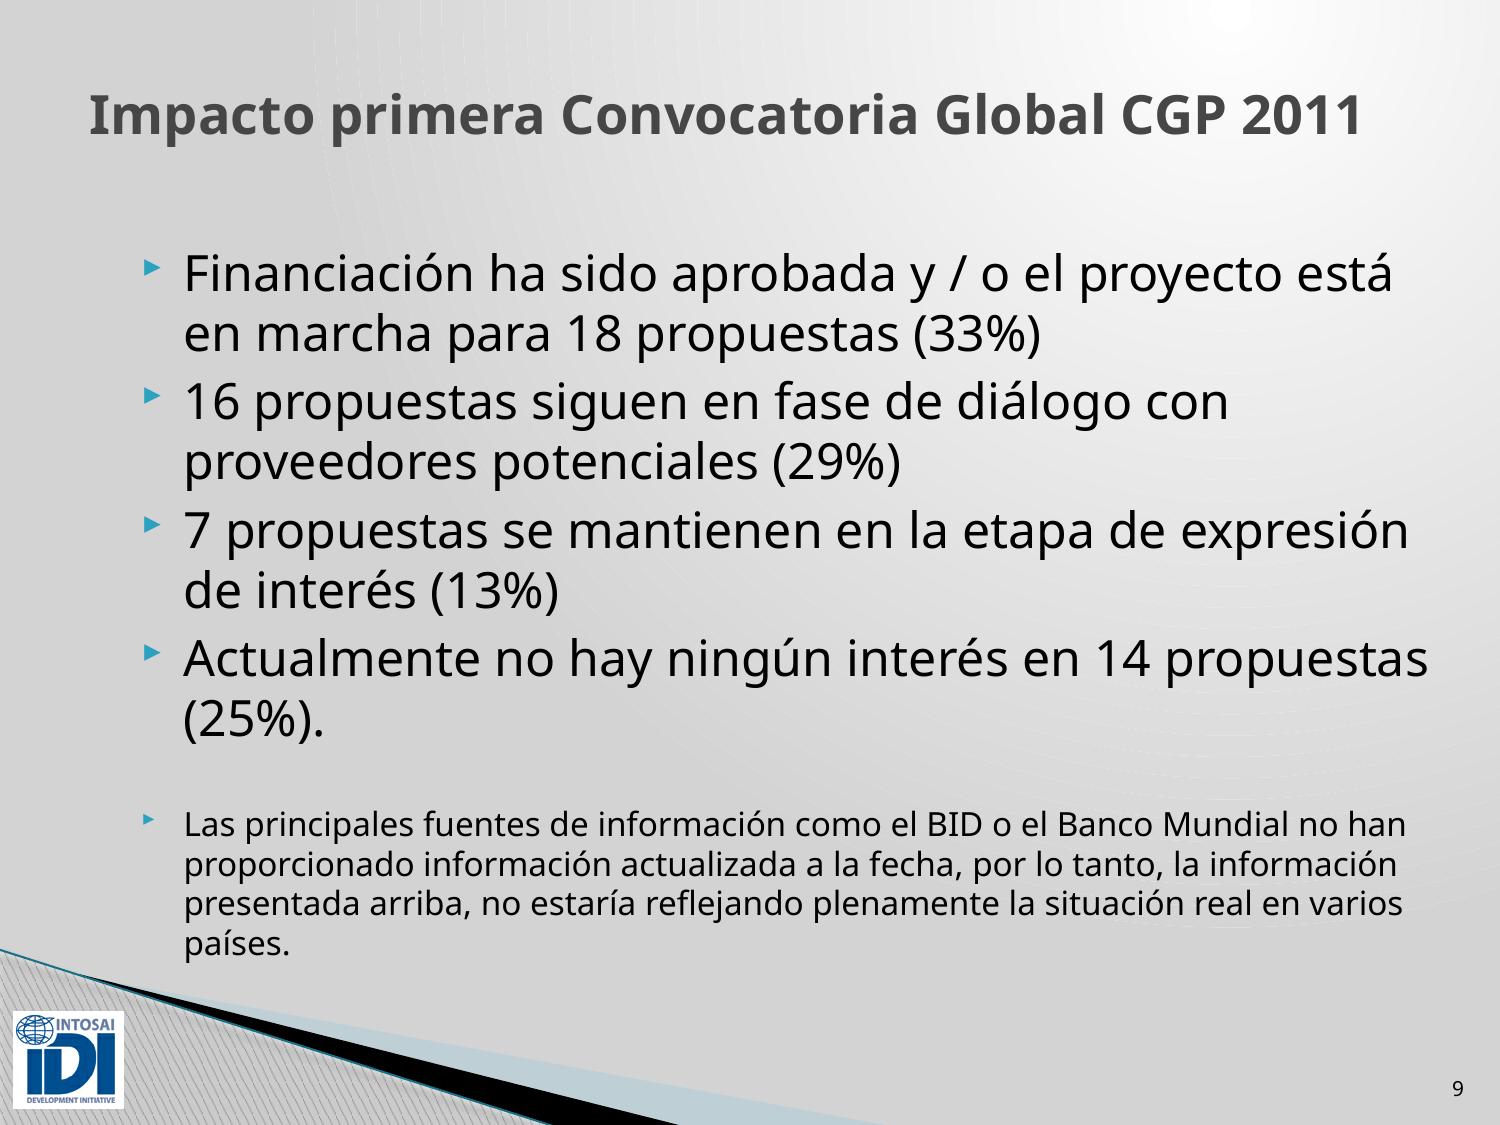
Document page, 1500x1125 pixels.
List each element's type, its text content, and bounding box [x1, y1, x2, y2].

list Financiación ha sido aprobada y / o el proyecto está en marcha para 18 propuestas (33%) 16 propuestas siguen en fase de diálogo con proveedores potenciales (29%) 7 propuestas se mantienen en la etapa de expresión de interés (13%) Actualmente no hay ningún interés en 14 propuestas (25%). Las principales fuentes de información como el BID o el Banco Mundial no han proporcionado información actualizada a la fecha, por lo tanto, la información presentada arriba, no estaría reflejando plenamente la situación real en varios países. [108, 234, 1459, 1059]
slide_number 9 [1418, 1051, 1479, 1112]
title Impacto primera Convocatoria Global CGP 2011 [75, 19, 1425, 207]
picture [13, 1011, 124, 1109]
